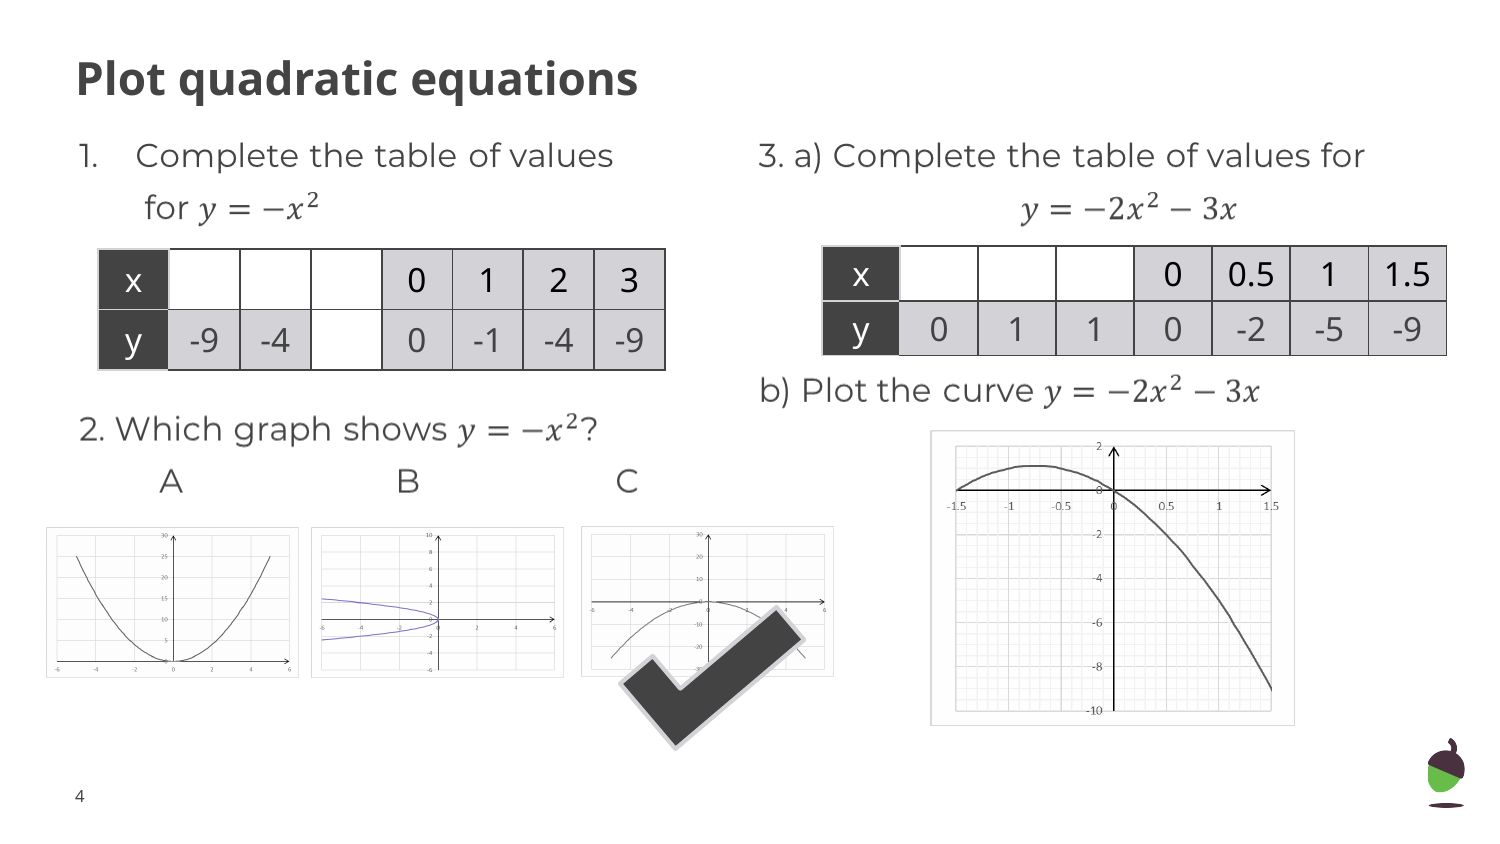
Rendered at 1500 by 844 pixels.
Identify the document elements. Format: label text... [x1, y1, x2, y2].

table_header [312, 250, 381, 309]
table_cell -4 [241, 310, 310, 369]
picture [930, 430, 1295, 727]
text_box [79, 128, 758, 816]
table_header 2 [524, 250, 593, 309]
picture [45, 526, 299, 678]
title Plot quadratic equations [75, 41, 1147, 120]
table_header 1 [1291, 247, 1368, 300]
text_box [758, 128, 1500, 831]
table_cell -4 [524, 310, 593, 369]
picture [581, 526, 835, 678]
table_header [170, 250, 239, 309]
table_header [1057, 247, 1133, 300]
table_header 1 [453, 250, 522, 309]
text_box [622, 686, 750, 749]
table_header 0 [383, 250, 452, 309]
table_header x [823, 247, 899, 300]
table_cell y [823, 302, 899, 355]
table_cell -9 [170, 310, 239, 369]
table_header [901, 247, 977, 300]
table_cell 0 [901, 302, 977, 355]
table_header 3 [595, 250, 664, 309]
table_header 1.5 [1369, 247, 1446, 300]
table_cell [312, 310, 381, 369]
table_cell -9 [1369, 302, 1446, 355]
slide_number ‹#› [75, 786, 194, 816]
table_header 0.5 [1213, 247, 1289, 300]
table_header x [99, 250, 168, 309]
table_header [979, 247, 1055, 300]
table_cell y [99, 310, 168, 369]
table_cell 0 [1135, 302, 1211, 355]
table_cell 0 [383, 310, 452, 369]
table_header [241, 250, 310, 309]
table_cell -2 [1213, 302, 1289, 355]
table_cell -1 [453, 310, 522, 369]
picture [311, 526, 564, 678]
table_cell -5 [1291, 302, 1368, 355]
table_cell 1 [1057, 302, 1133, 355]
table_header 0 [1135, 247, 1211, 300]
table_cell 1 [979, 302, 1055, 355]
table_cell -9 [595, 310, 664, 369]
